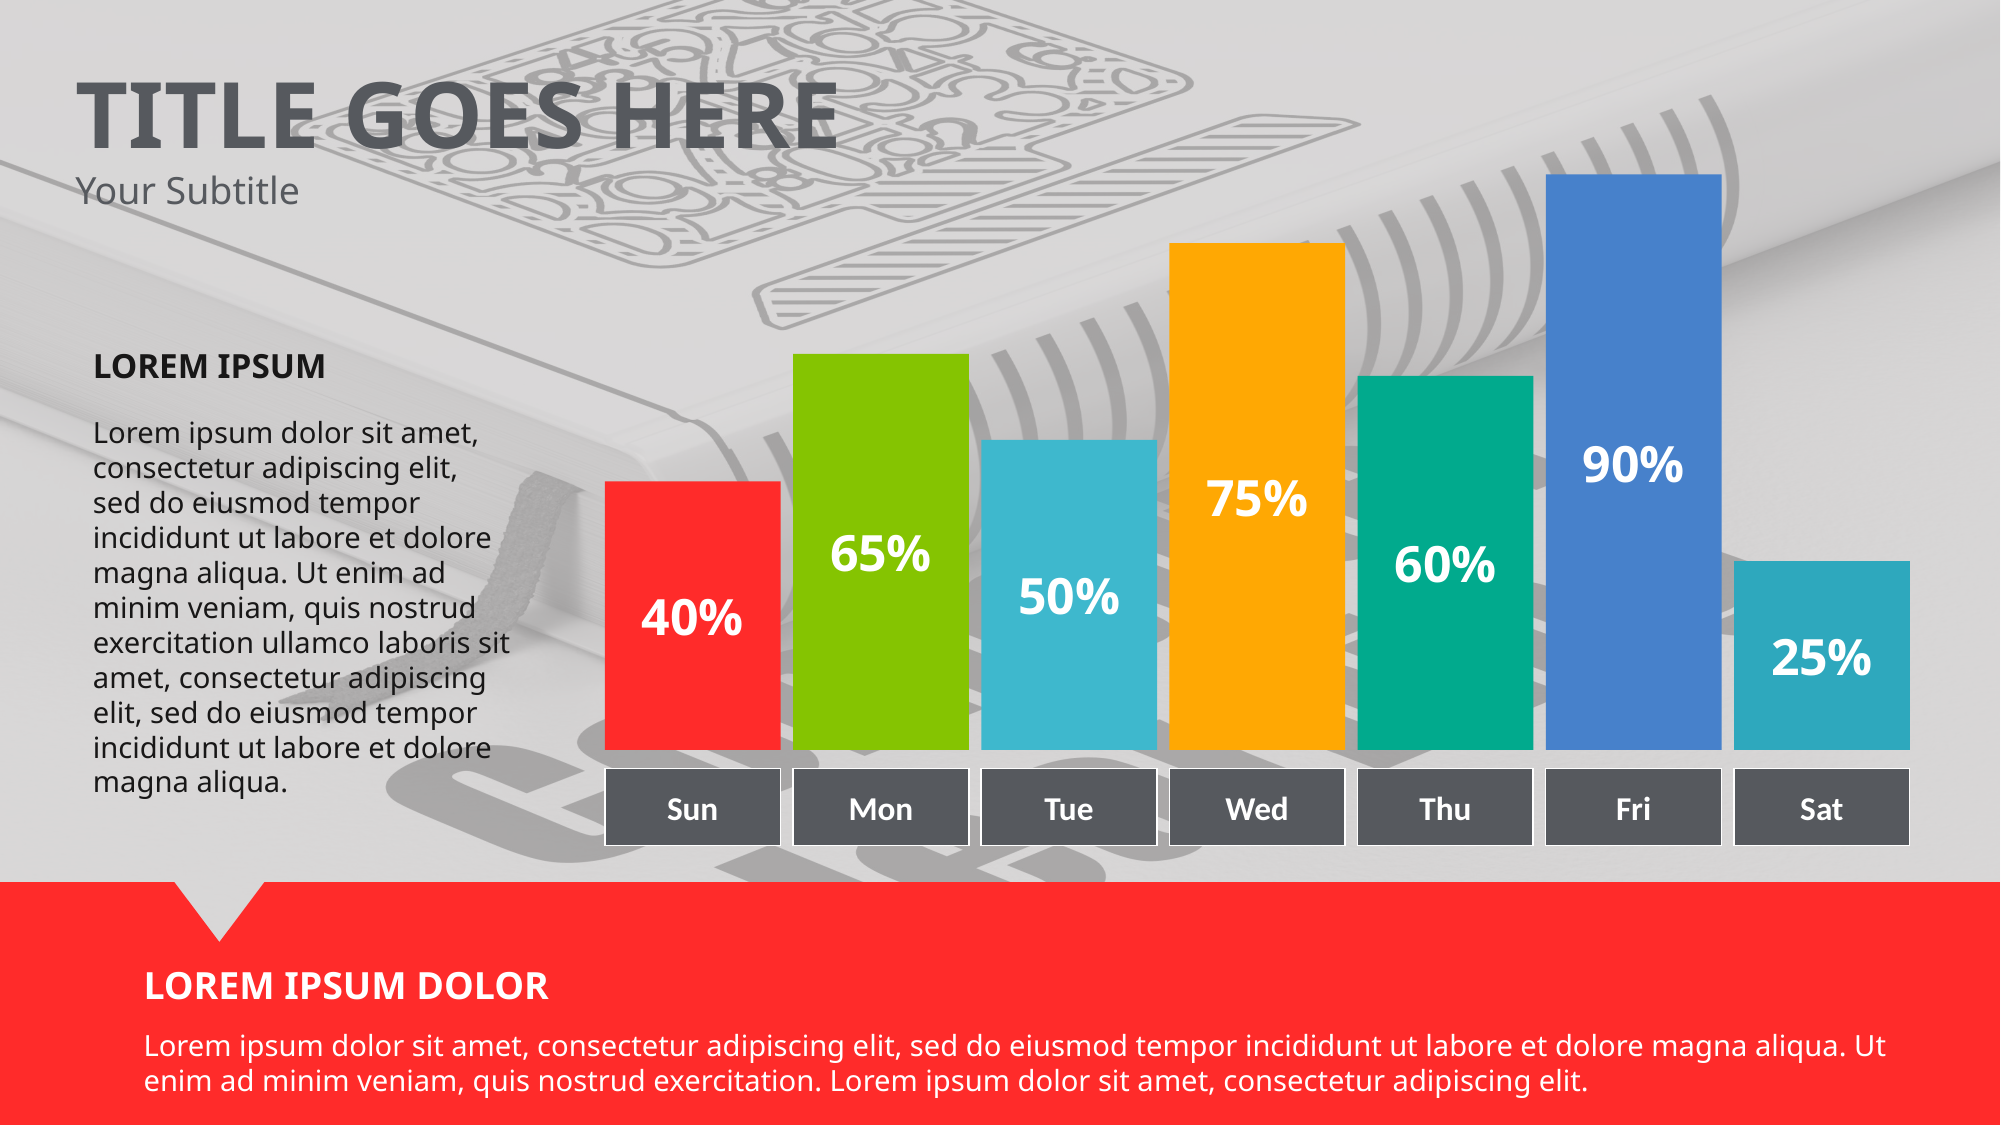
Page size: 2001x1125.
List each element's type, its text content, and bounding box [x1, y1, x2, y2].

text_box Thu [1357, 768, 1534, 846]
text_box Sun [604, 768, 781, 846]
text_box Tue [981, 768, 1157, 846]
text_box Mon [792, 768, 969, 846]
text_box 90% [1545, 174, 1722, 750]
text_box [0, 881, 2000, 1125]
text_box 50% [981, 439, 1158, 750]
text_box 75% [1169, 243, 1346, 750]
text_box 60% [1357, 375, 1534, 750]
text_box Fri [1545, 768, 1722, 846]
text_box LOREM IPSUM DOLOR Lorem ipsum dolor sit amet, consectetur adipiscing elit, sed do eiusmod tempor incididunt ut labore et dolore magna aliqua. Ut enim ad minim veniam, quis nostrud exercitation. Lorem ipsum dolor sit amet, consectetur adipiscing elit. [128, 954, 1940, 1105]
text_box Wed [1169, 768, 1346, 846]
text_box TITLE GOES HERE Your Subtitle [60, 49, 1036, 220]
text_box LOREM IPSUM Lorem ipsum dolor sit amet, consectetur adipiscing elit, sed do eiusmod tempor incididunt ut labore et dolore magna aliqua. Ut enim ad minim veniam, quis nostrud exercitation ullamco laboris sit amet, consectetur adipiscing elit, sed do eiusmod tempor incididunt ut labore et dolore magna aliqua. [78, 337, 529, 807]
text_box 40% [604, 481, 781, 750]
text_box Sat [1733, 768, 1910, 846]
text_box 65% [793, 353, 969, 750]
text_box 25% [1734, 561, 1910, 750]
